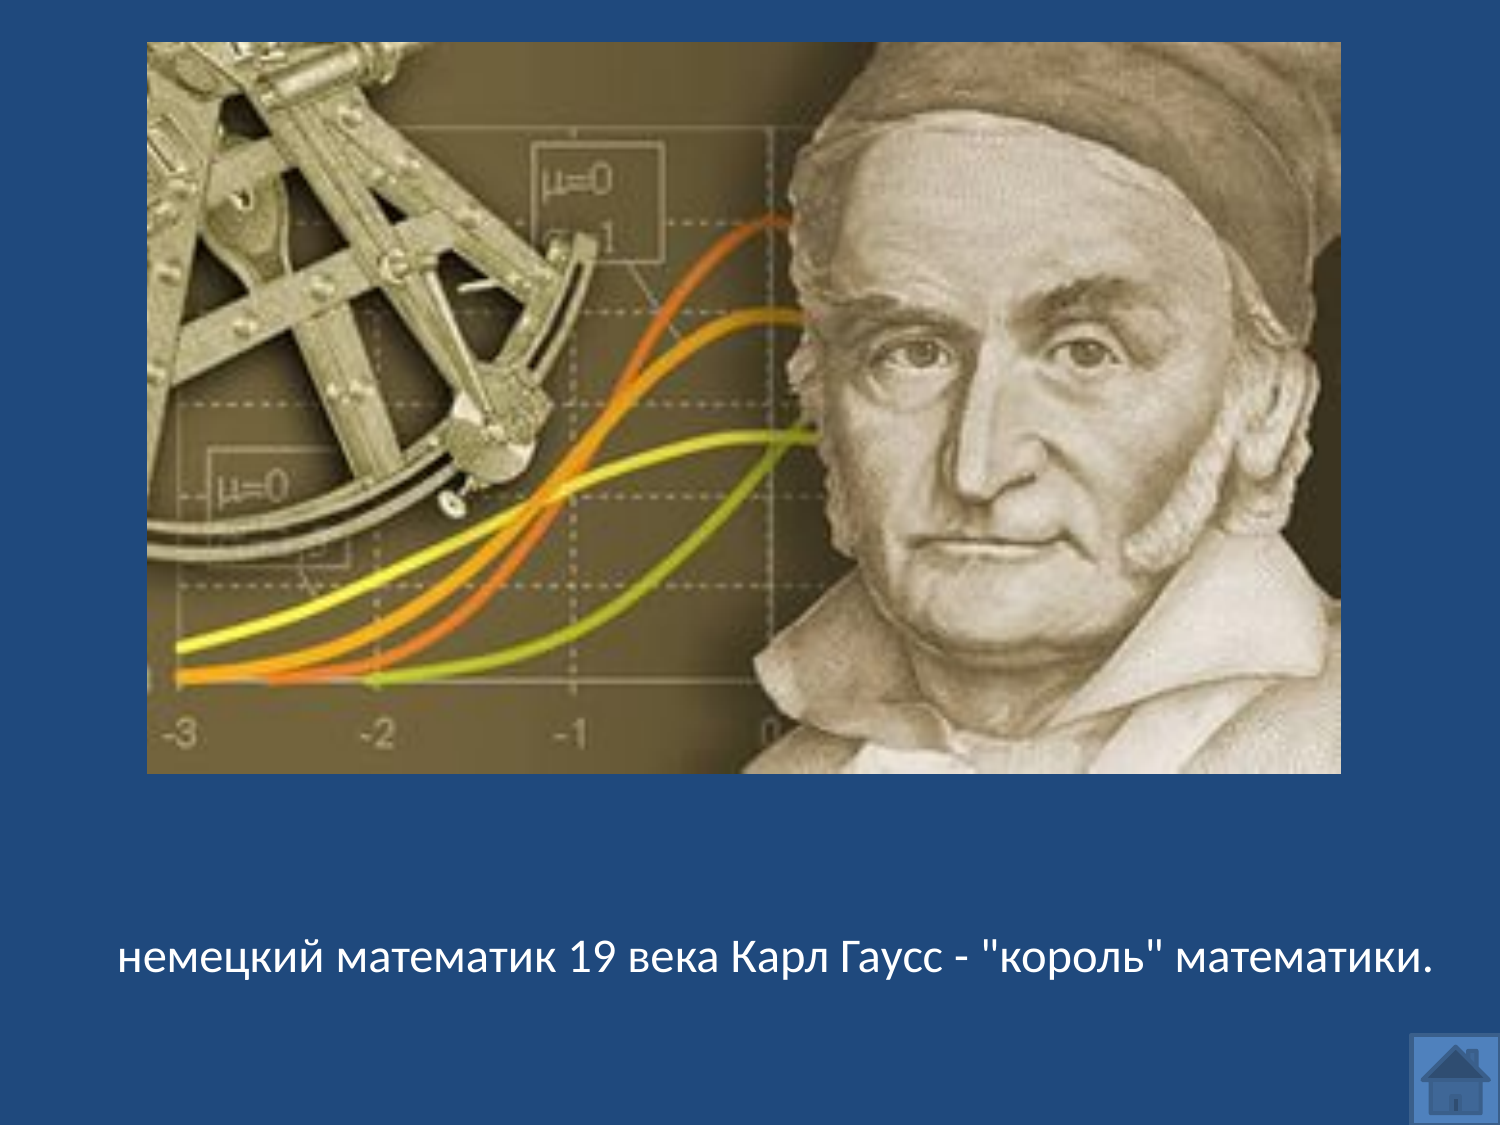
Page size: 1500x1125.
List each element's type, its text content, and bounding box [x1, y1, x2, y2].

title немецкий математик 19 века Карл Гаусс - "король" математики. [101, 888, 1452, 1077]
text_box [1409, 1033, 1500, 1125]
picture [147, 42, 1341, 775]
